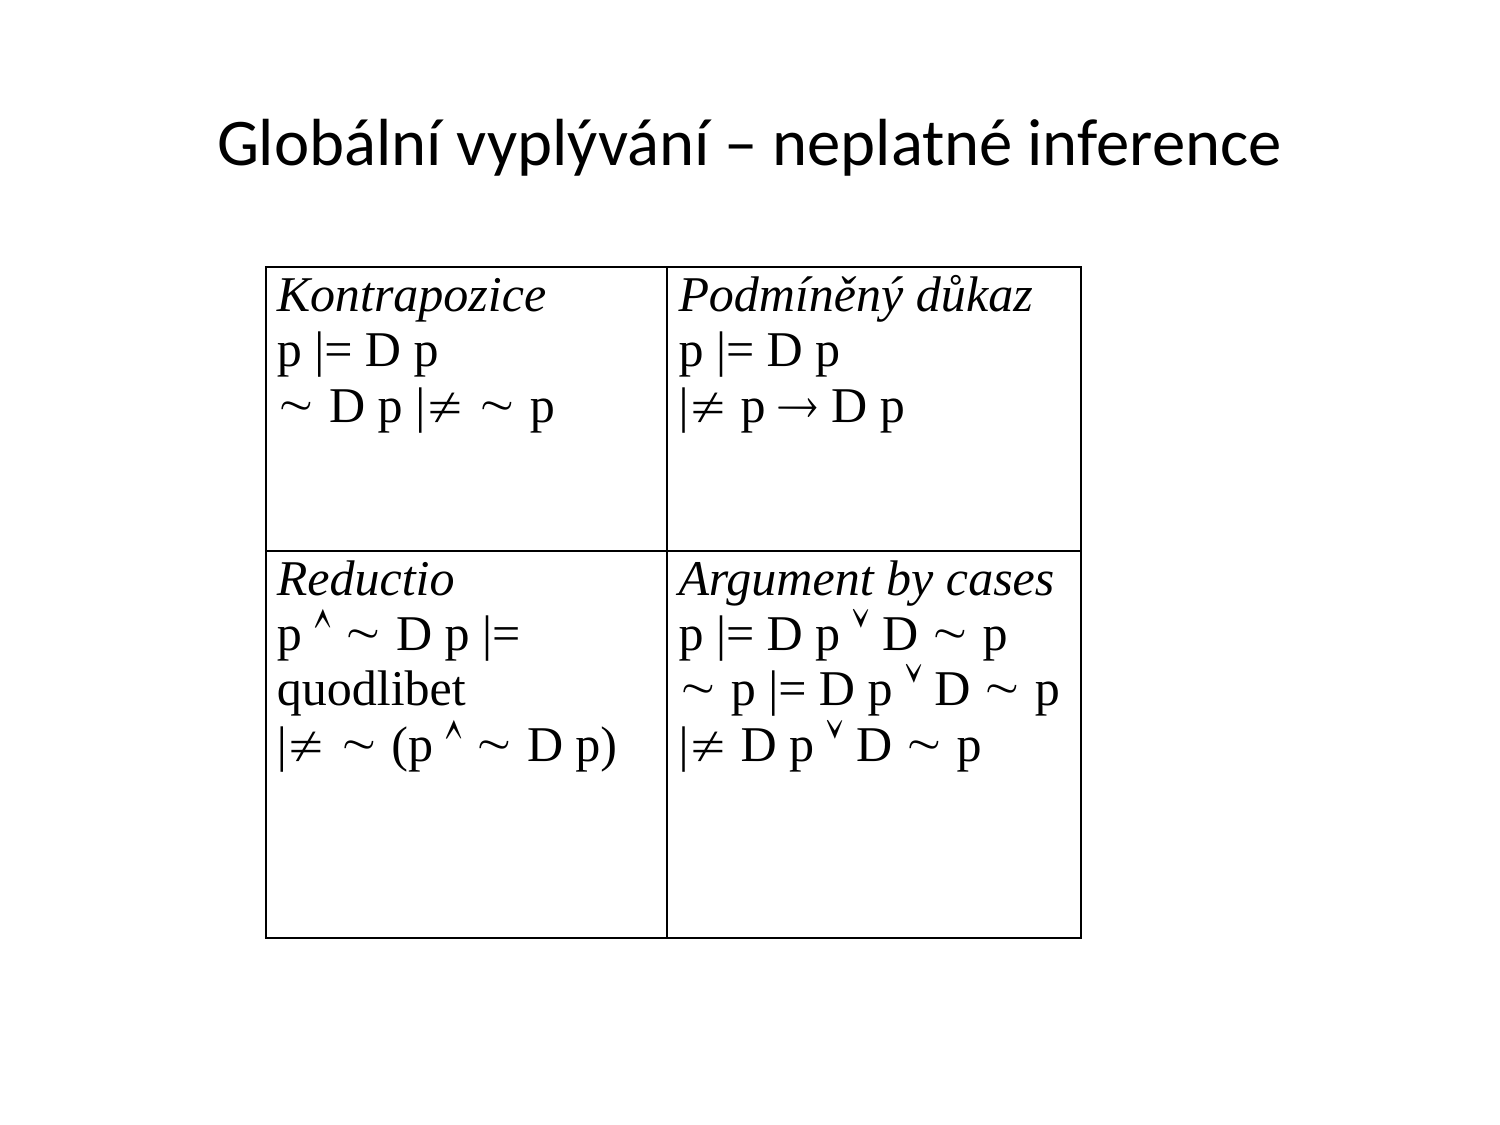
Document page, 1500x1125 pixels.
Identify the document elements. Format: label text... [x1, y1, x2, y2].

table_header Podmíněný důkaz p |= D p | p  D p [668, 268, 1080, 550]
table_cell Reductio p   D p |= quodlibet |  (p   D p) [267, 552, 666, 937]
table_header Kontrapozice p |= D p  D p |  p [267, 268, 666, 550]
title Globální vyplývání – neplatné inference [75, 45, 1425, 233]
table_cell Argument by cases p |= D p  D  p  p |= D p  D  p | D p  D  p [668, 552, 1080, 937]
